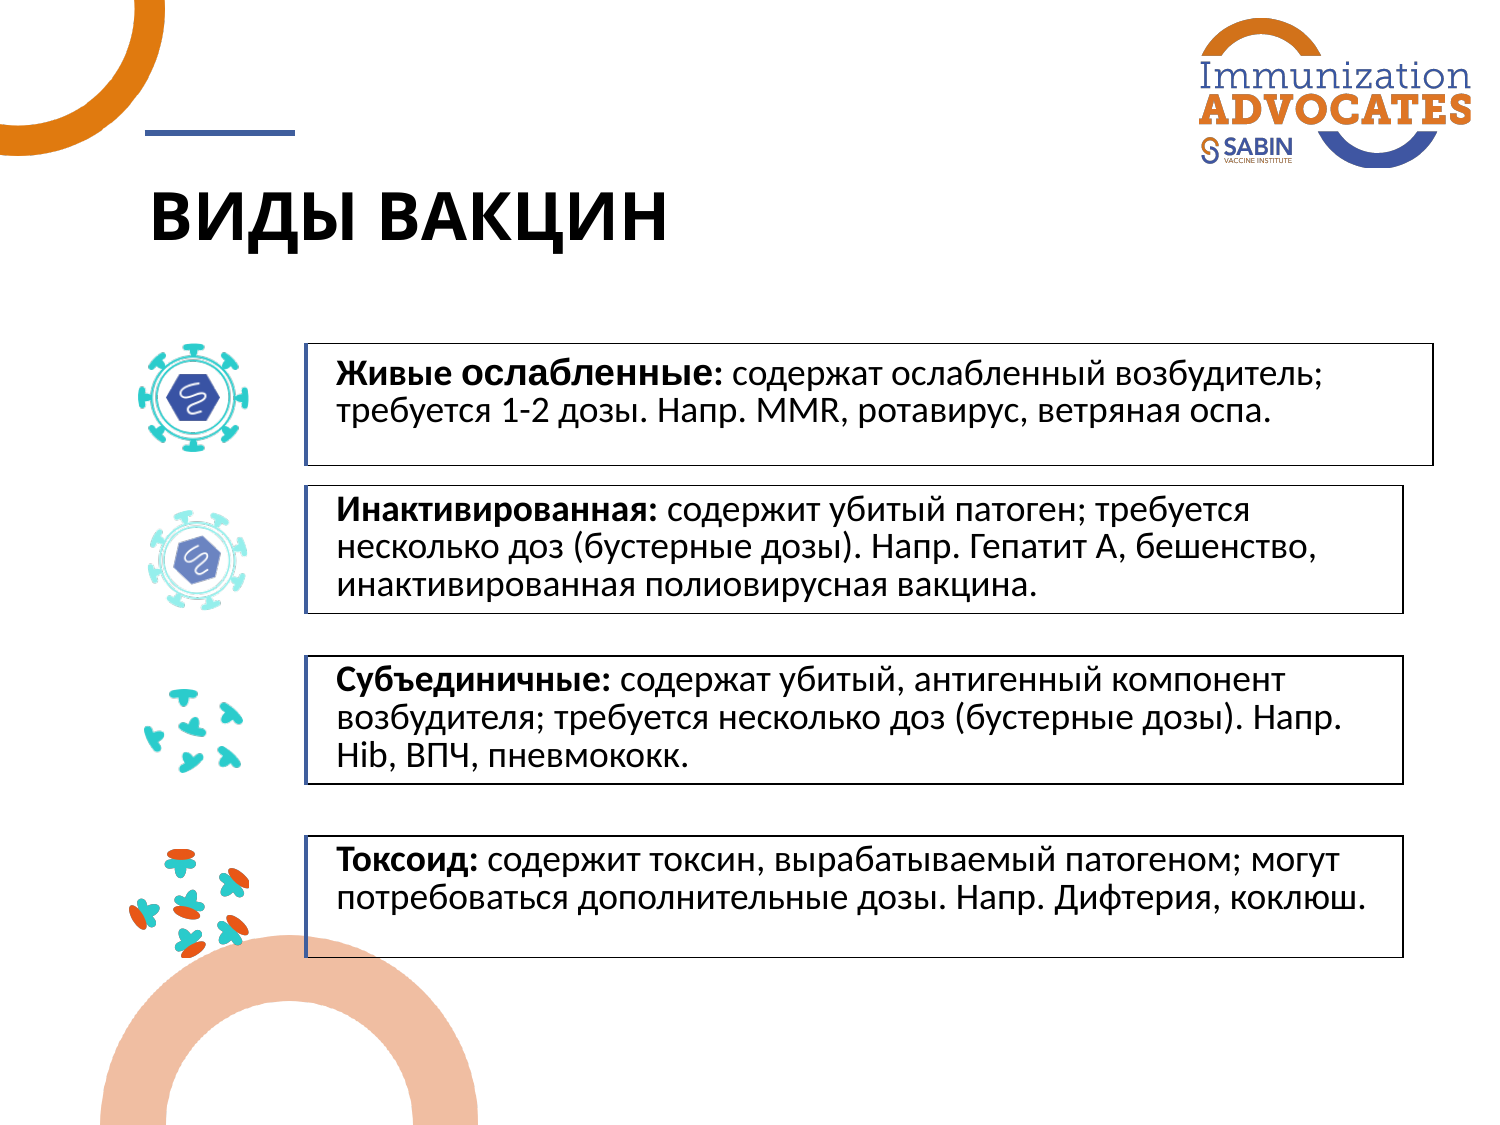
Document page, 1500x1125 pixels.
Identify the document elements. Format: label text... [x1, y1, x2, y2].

title ВИДЫ ВАКЦИН [133, 175, 1308, 298]
table_header Инактивированная: содержит убитый патоген; требуется несколько доз (бустерные дозы). Напр. Гепатит А, бешенство, инактивированная полиовирусная вакцина. [308, 486, 1402, 613]
picture [144, 688, 243, 773]
picture [100, 849, 478, 1125]
picture [138, 343, 249, 453]
table_header Субъединичные: содержат убитый, антигенный компонент возбудителя; требуется несколько доз (бустерные дозы). Напр. Hib, ВПЧ, пневмококк. [308, 657, 1402, 783]
picture [1199, 18, 1471, 168]
picture [0, 0, 165, 156]
table_header Живые ослабленные: содержат ослабленный возбудитель; требуется 1-2 дозы. Напр. MMR, ротавирус, ветряная оспа. [308, 344, 1432, 465]
table_header Токсоид: содержит токсин, вырабатываемый патогеном; могут потребоваться дополнительные дозы. Напр. Дифтерия, коклюш. [308, 837, 1402, 957]
picture [146, 510, 248, 611]
